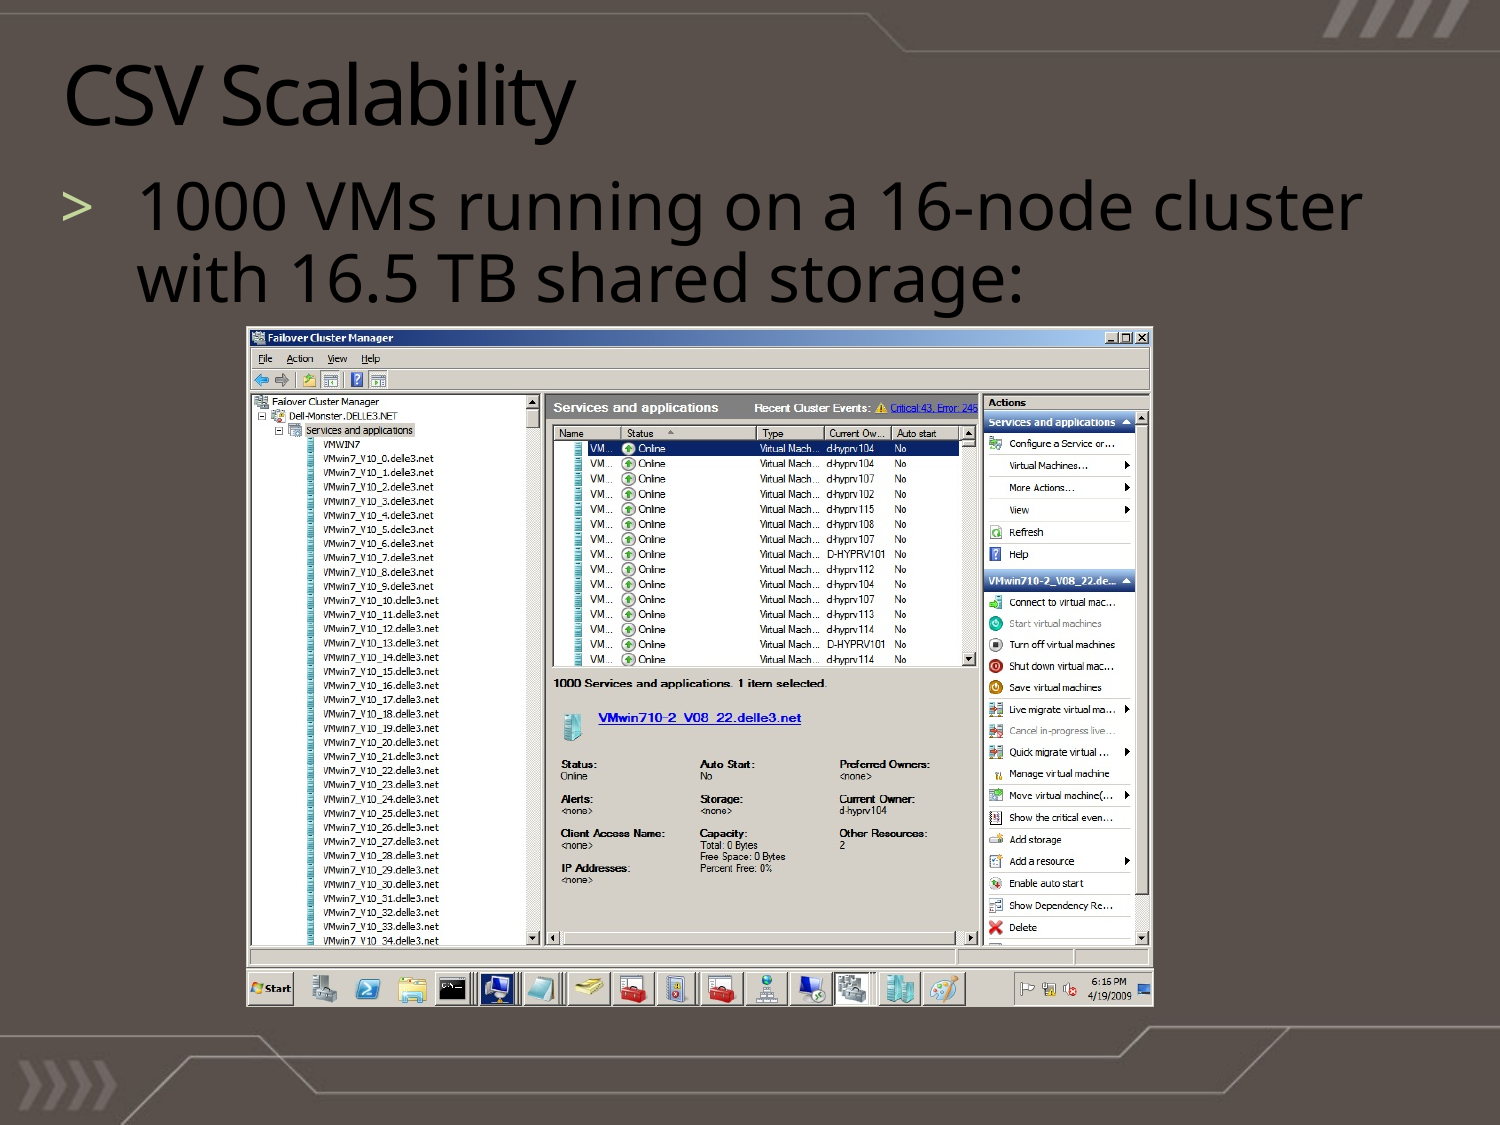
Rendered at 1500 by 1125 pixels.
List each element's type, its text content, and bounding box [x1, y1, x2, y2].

picture [0, 0, 1500, 1125]
title CSV Scalability [62, 53, 1438, 163]
list 1000 VMs running on a 16-node cluster with 16.5 TB shared storage: [60, 173, 1436, 319]
